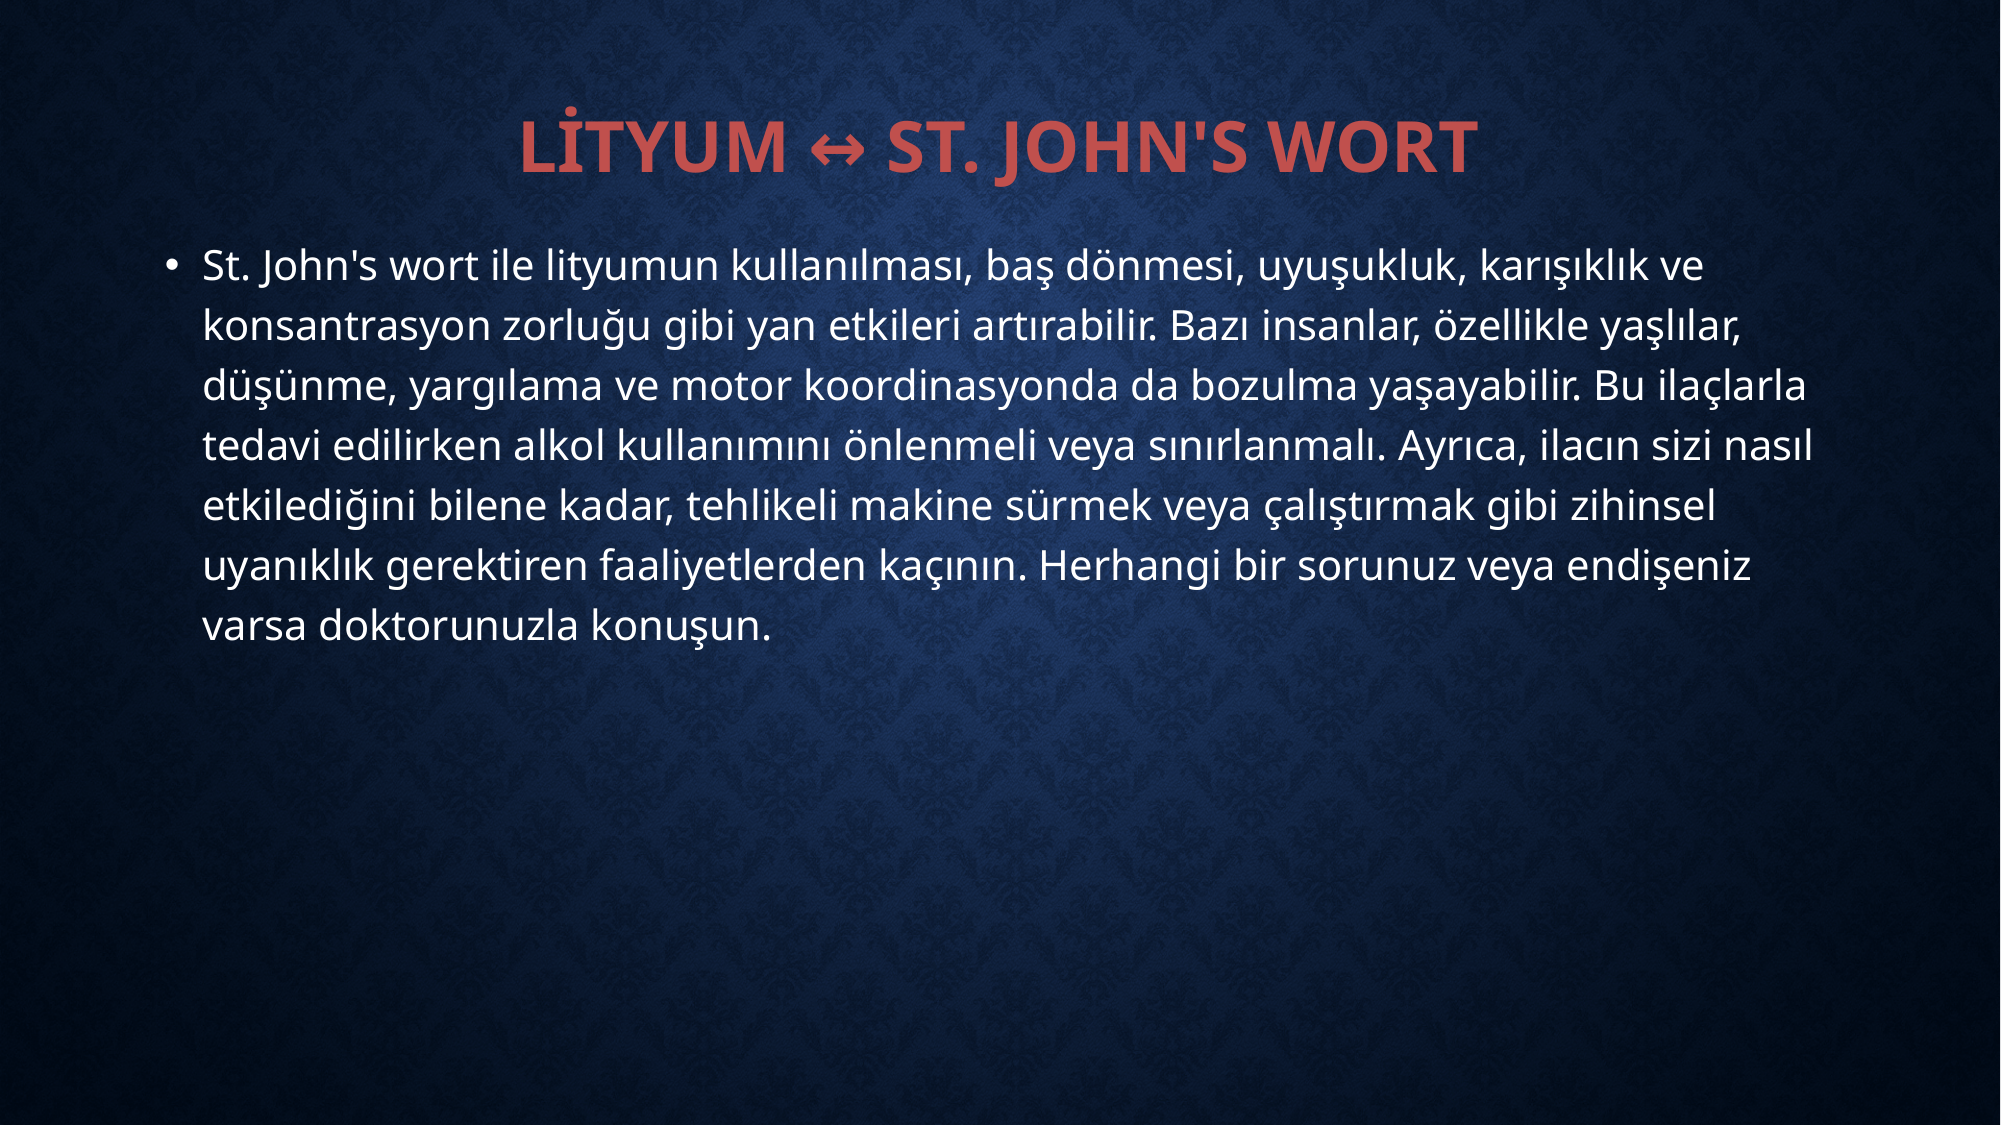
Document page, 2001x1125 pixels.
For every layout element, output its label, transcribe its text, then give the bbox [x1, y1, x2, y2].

title lityum ↔ st. john's wort [149, 82, 1849, 221]
list St. John's wort ile lityumun kullanılması, baş dönmesi, uyuşukluk, karışıklık ve konsantrasyon zorluğu gibi yan etkileri artırabilir. Bazı insanlar, özellikle yaşlılar, düşünme, yargılama ve motor koordinasyonda da bozulma yaşayabilir. Bu ilaçlarla tedavi edilirken alkol kullanımını önlenmeli veya sınırlanmalı. Ayrıca, ilacın sizi nasıl etkilediğini bilene kadar, tehlikeli makine sürmek veya çalıştırmak gibi zihinsel uyanıklık gerektiren faaliyetlerden kaçının. Herhangi bir sorunuz veya endişeniz varsa doktorunuzla konuşun. [149, 221, 1849, 828]
